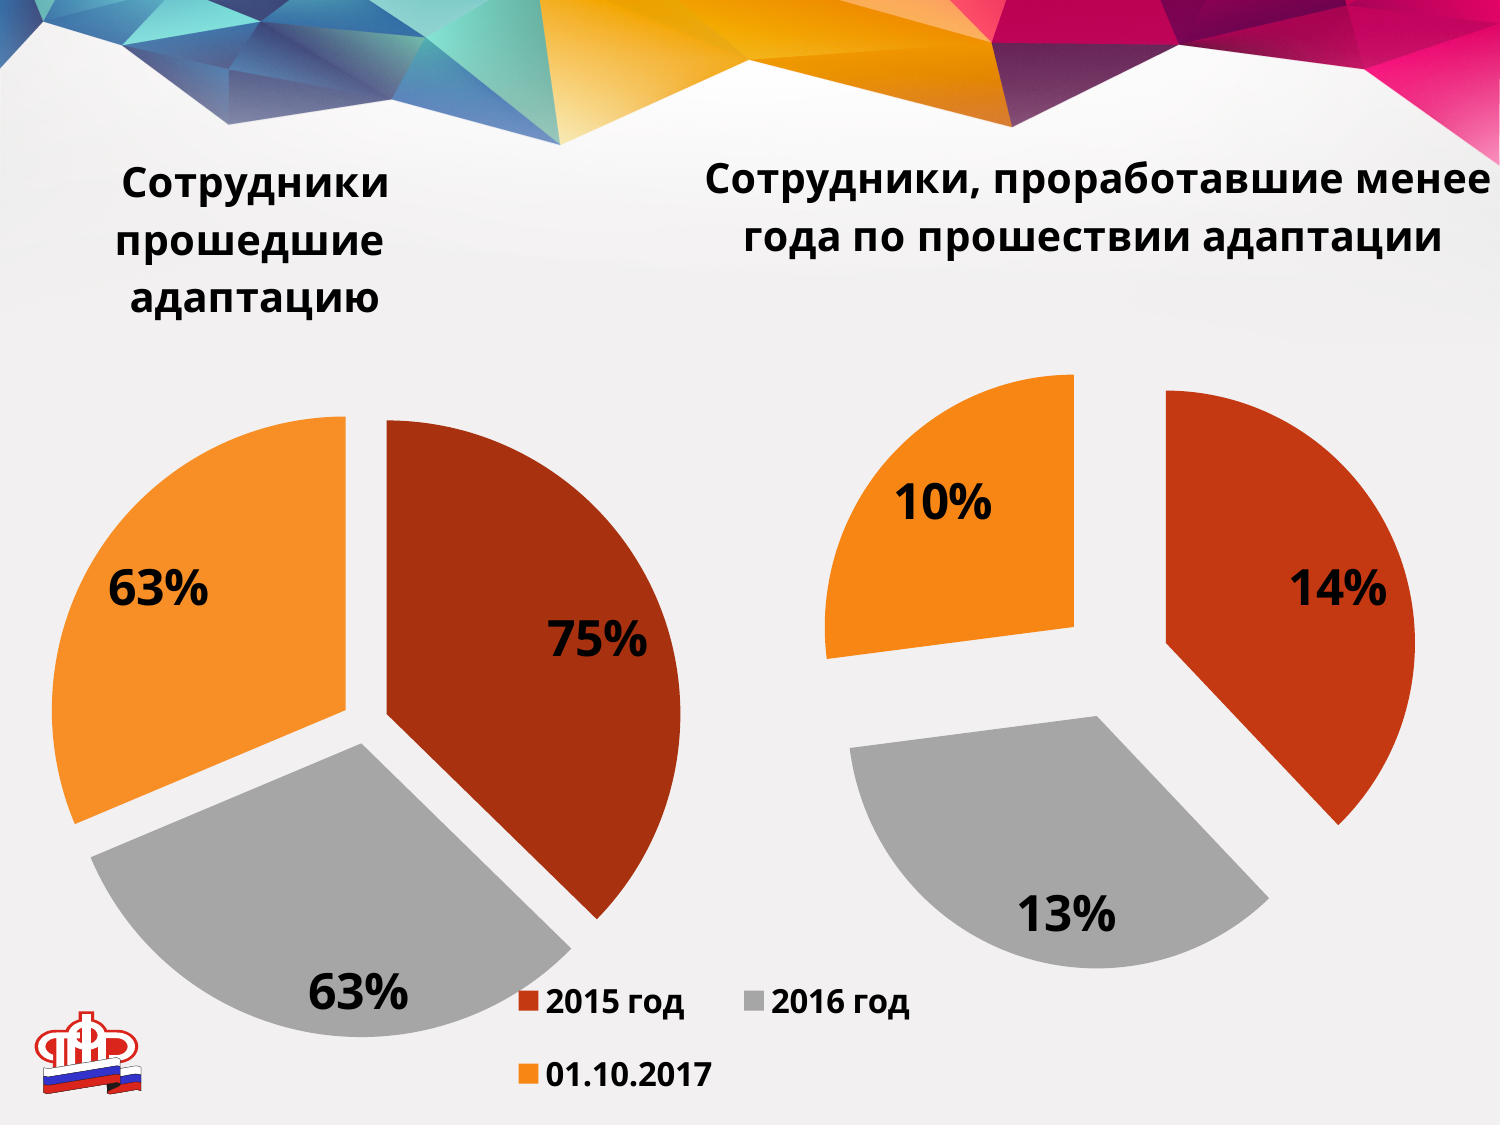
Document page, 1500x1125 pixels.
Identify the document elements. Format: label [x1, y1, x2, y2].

picture [0, 0, 1500, 1125]
chart [34, 122, 1500, 1125]
